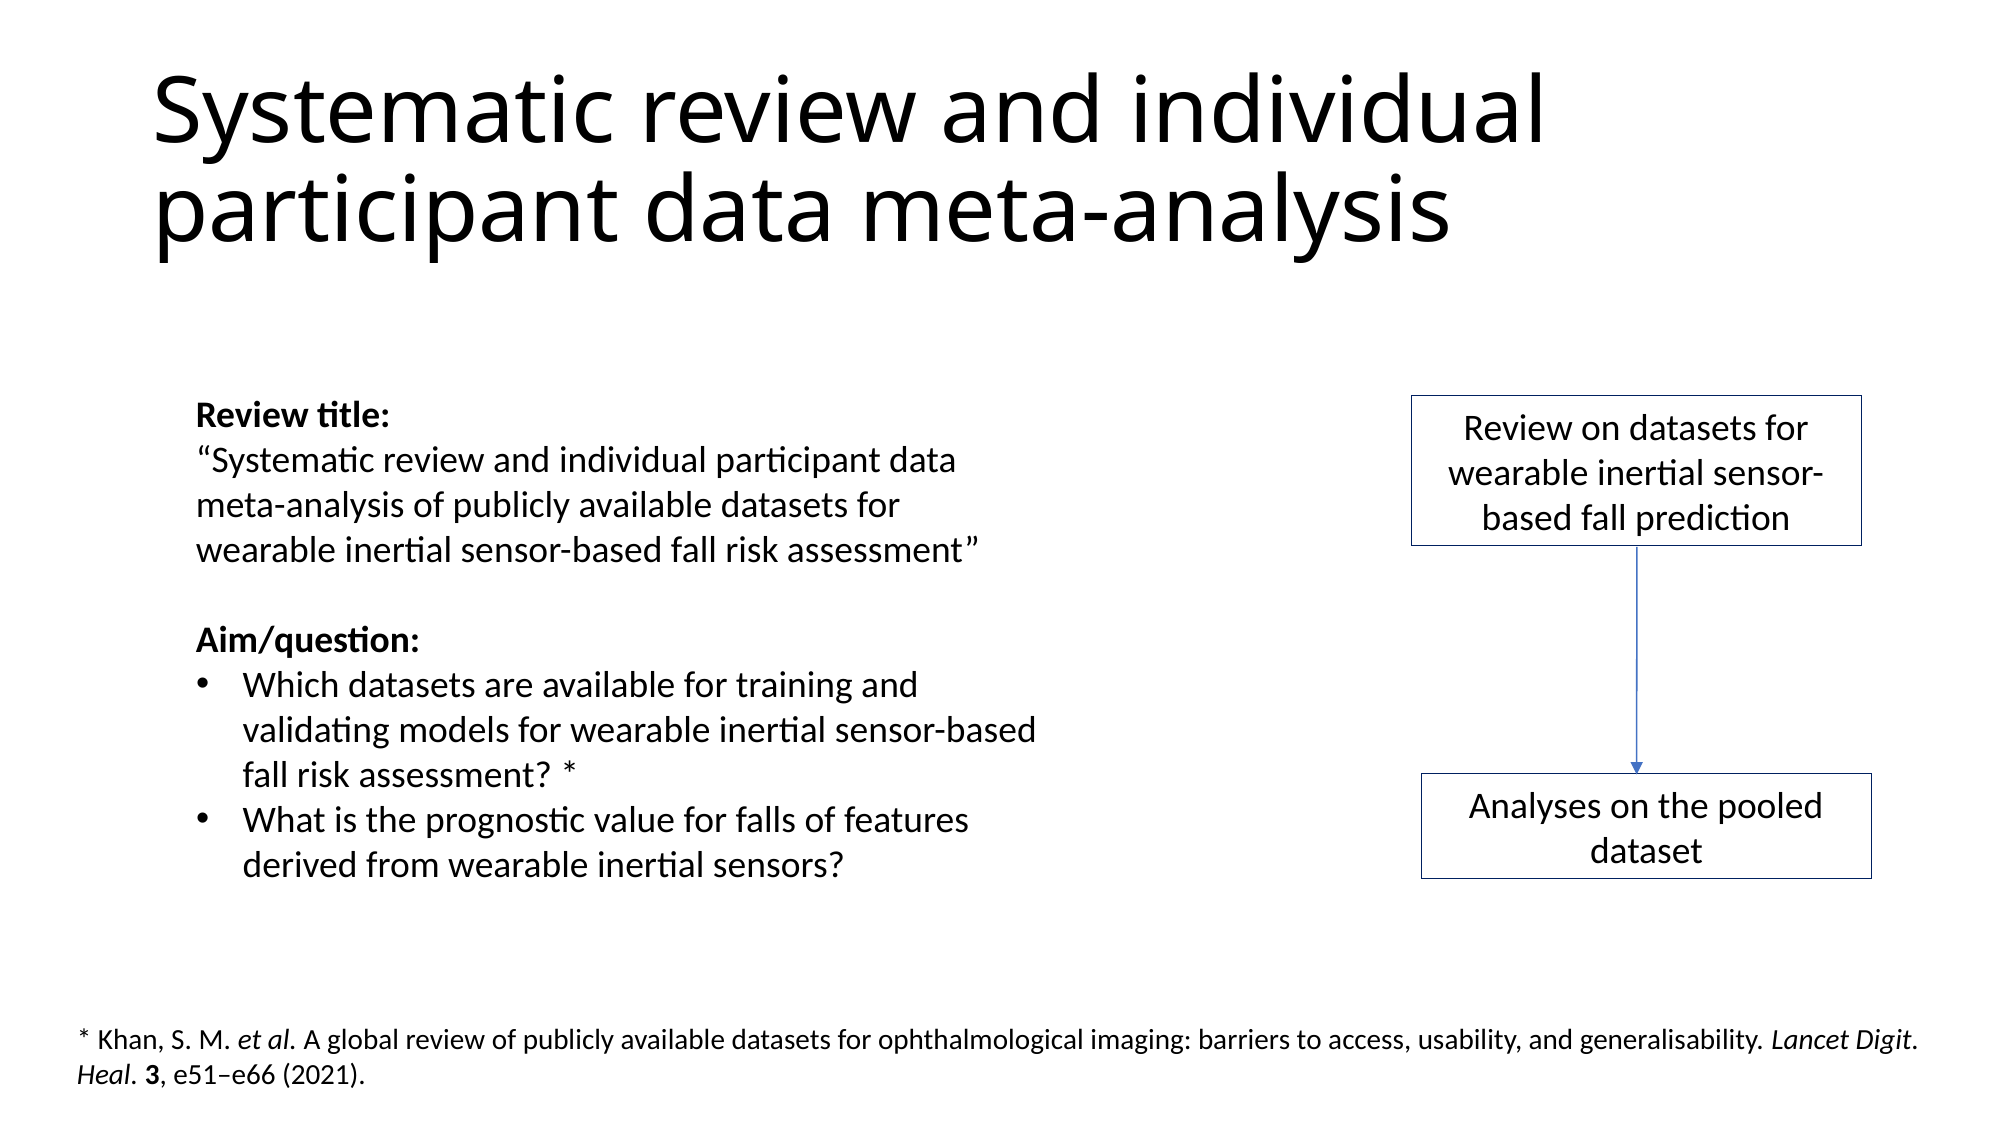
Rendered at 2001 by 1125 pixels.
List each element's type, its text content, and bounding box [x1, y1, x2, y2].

text_box [1630, 546, 1643, 775]
text_box Analyses on the pooled dataset [1421, 773, 1872, 879]
text_box Review title: “Systematic review and individual participant data meta-analysis of publicly available datasets for wearable inertial sensor-based fall risk assessment” Aim/question: Which datasets are available for training and validating models for wearable inertial sensor-based fall risk assessment? * What is the prognostic value for falls of features derived from wearable inertial sensors? [181, 382, 1054, 893]
text_box Systematic review and individual participant data meta-analysis [137, 53, 1863, 272]
text_box * Khan, S. M. et al. A global review of publicly available datasets for ophthalmological imaging: barriers to access, usability, and generalisability. Lancet Digit. Heal. 3, e51–e66 (2021). [62, 1013, 1938, 1098]
text_box Review on datasets for wearable inertial sensor-based fall prediction [1411, 395, 1862, 546]
